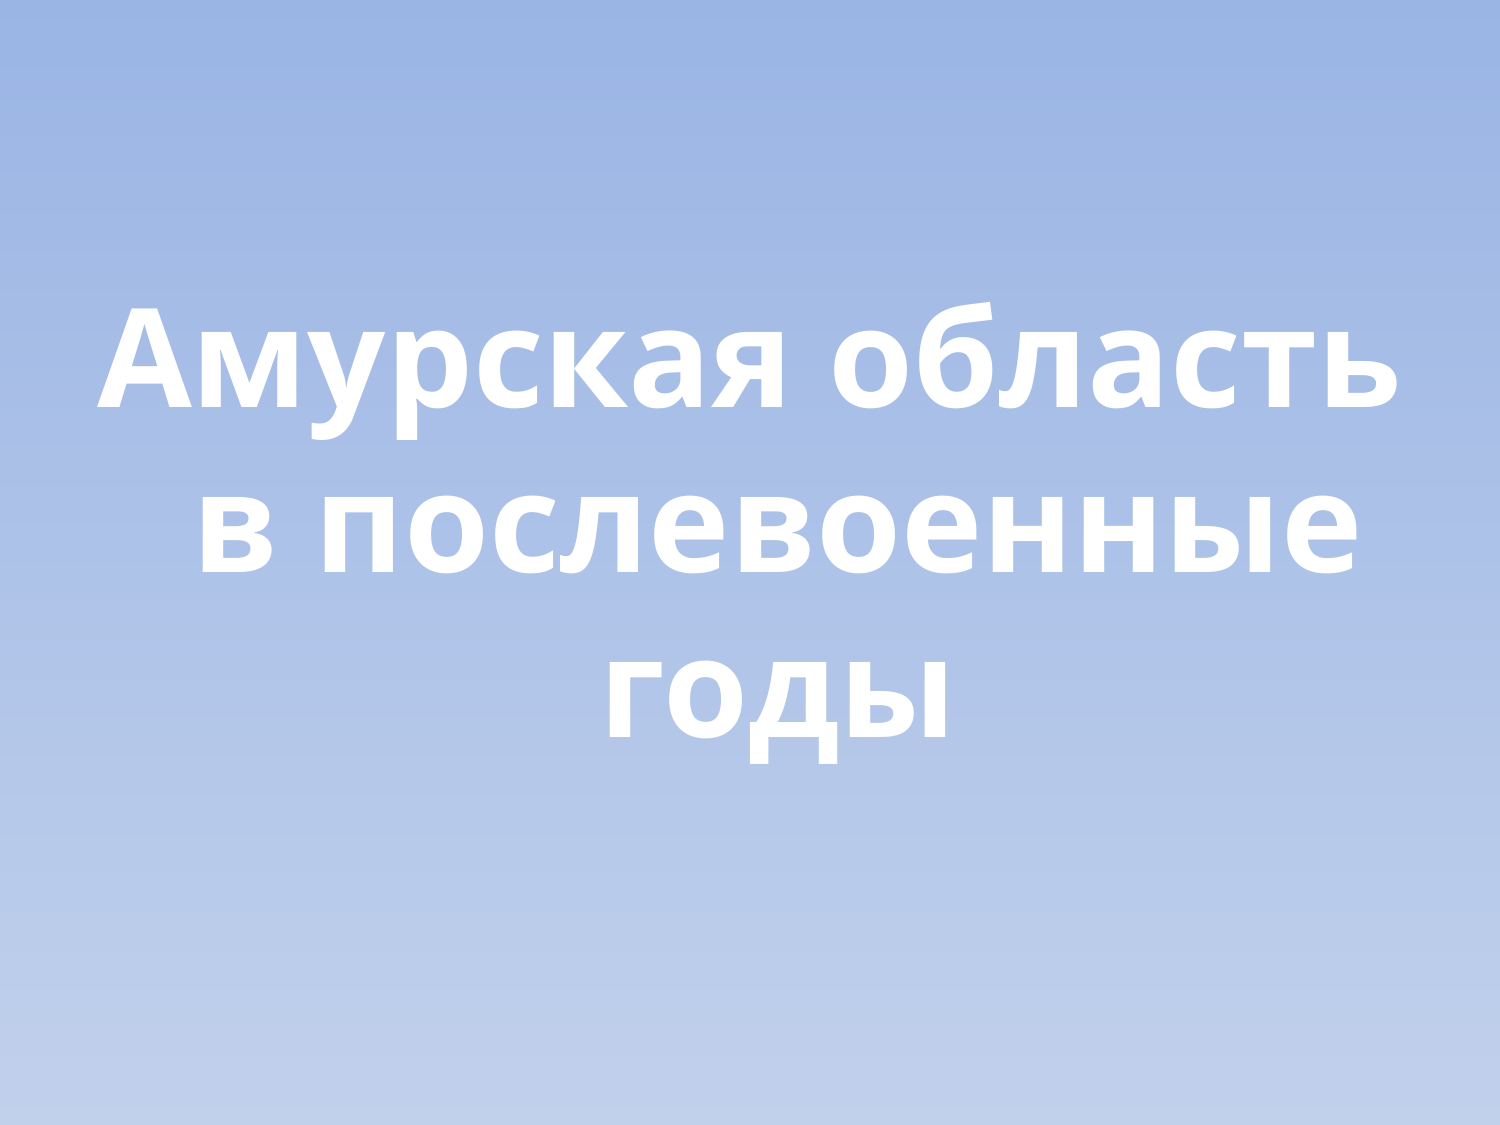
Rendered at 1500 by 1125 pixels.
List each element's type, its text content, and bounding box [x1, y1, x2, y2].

list Амурская область в послевоенные годы [75, 262, 1425, 1005]
